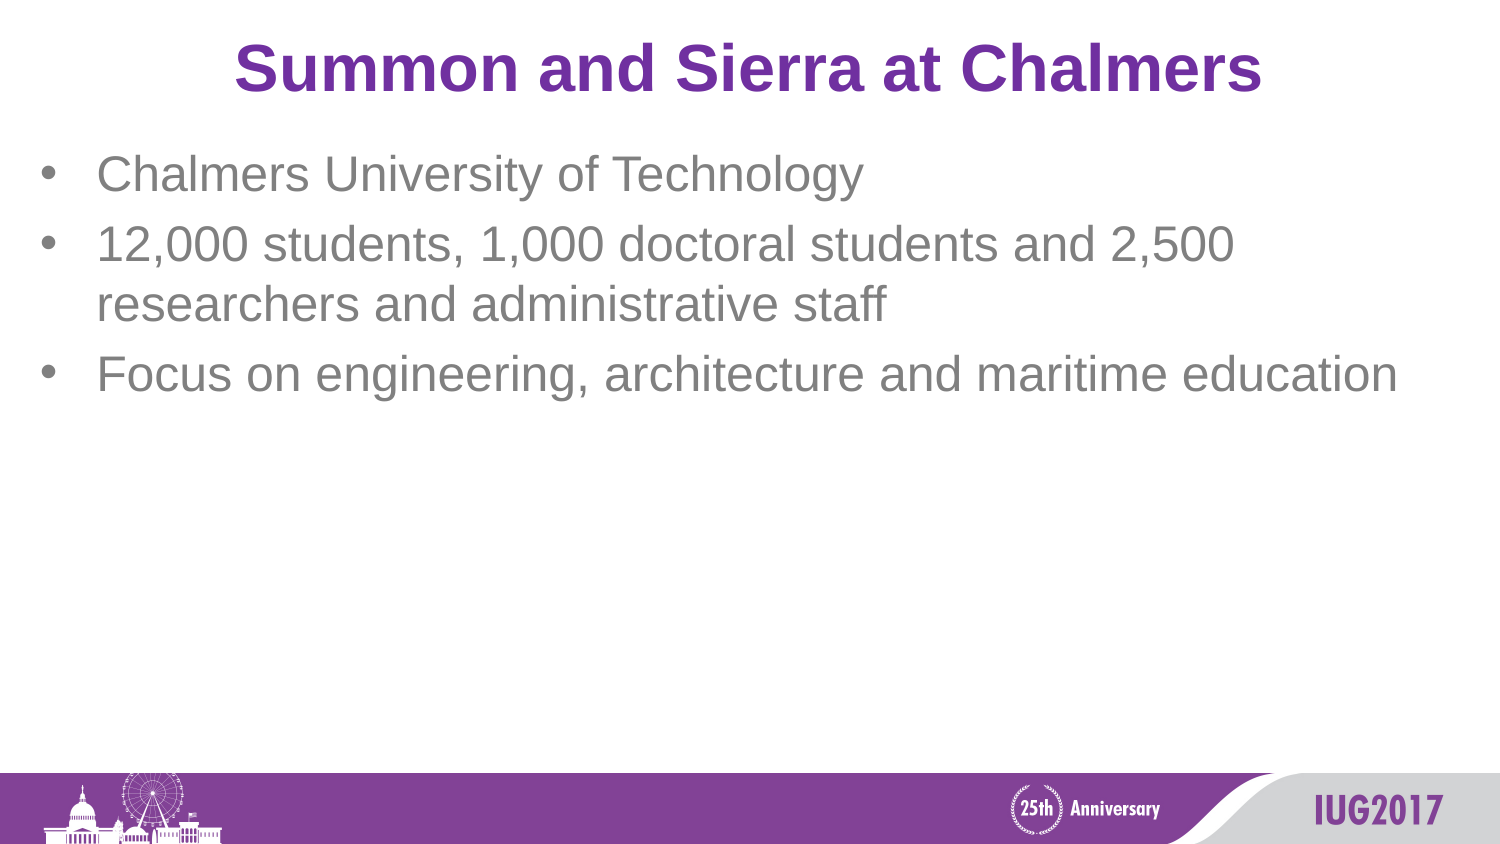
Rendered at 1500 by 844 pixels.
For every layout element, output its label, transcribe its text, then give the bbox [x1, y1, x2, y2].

title Summon and Sierra at Chalmers [24, 21, 1475, 114]
picture [0, 773, 1500, 844]
list Chalmers University of Technology 12,000 students, 1,000 doctoral students and 2,500 researchers and administrative staff Focus on engineering, architecture and maritime education [24, 134, 1475, 747]
